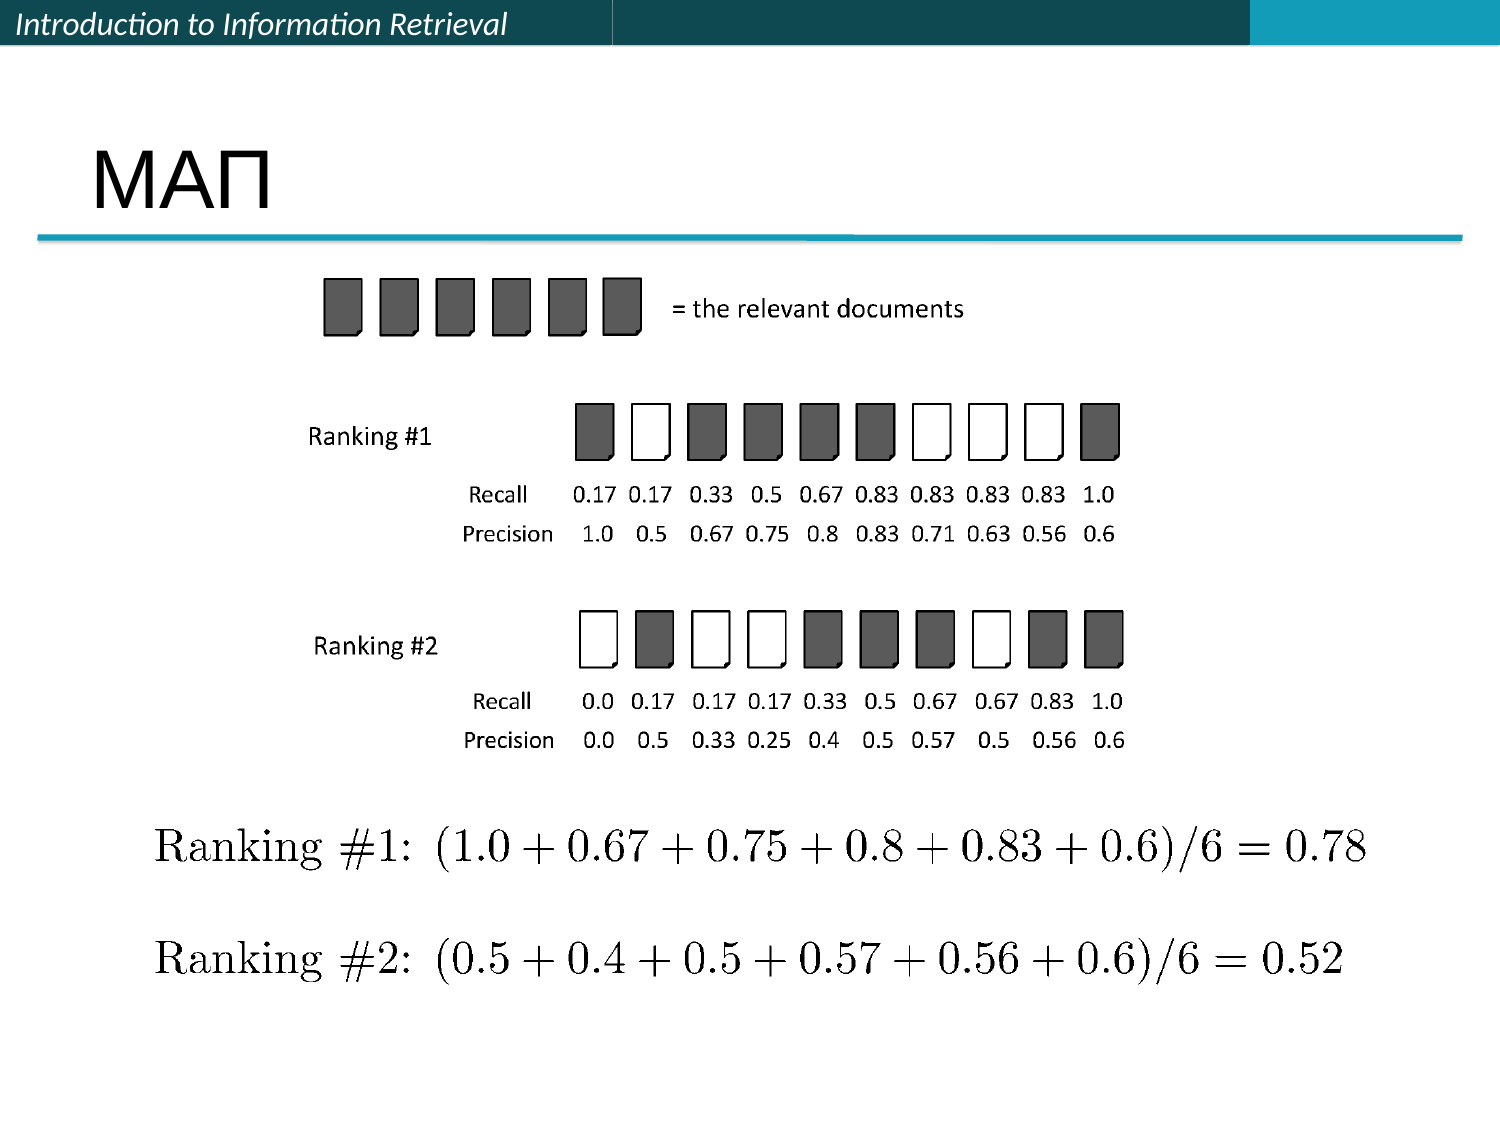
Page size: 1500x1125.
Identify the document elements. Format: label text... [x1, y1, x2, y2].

picture [149, 824, 1368, 988]
title ΜΑΠ [74, 44, 1426, 233]
picture [299, 262, 1140, 779]
